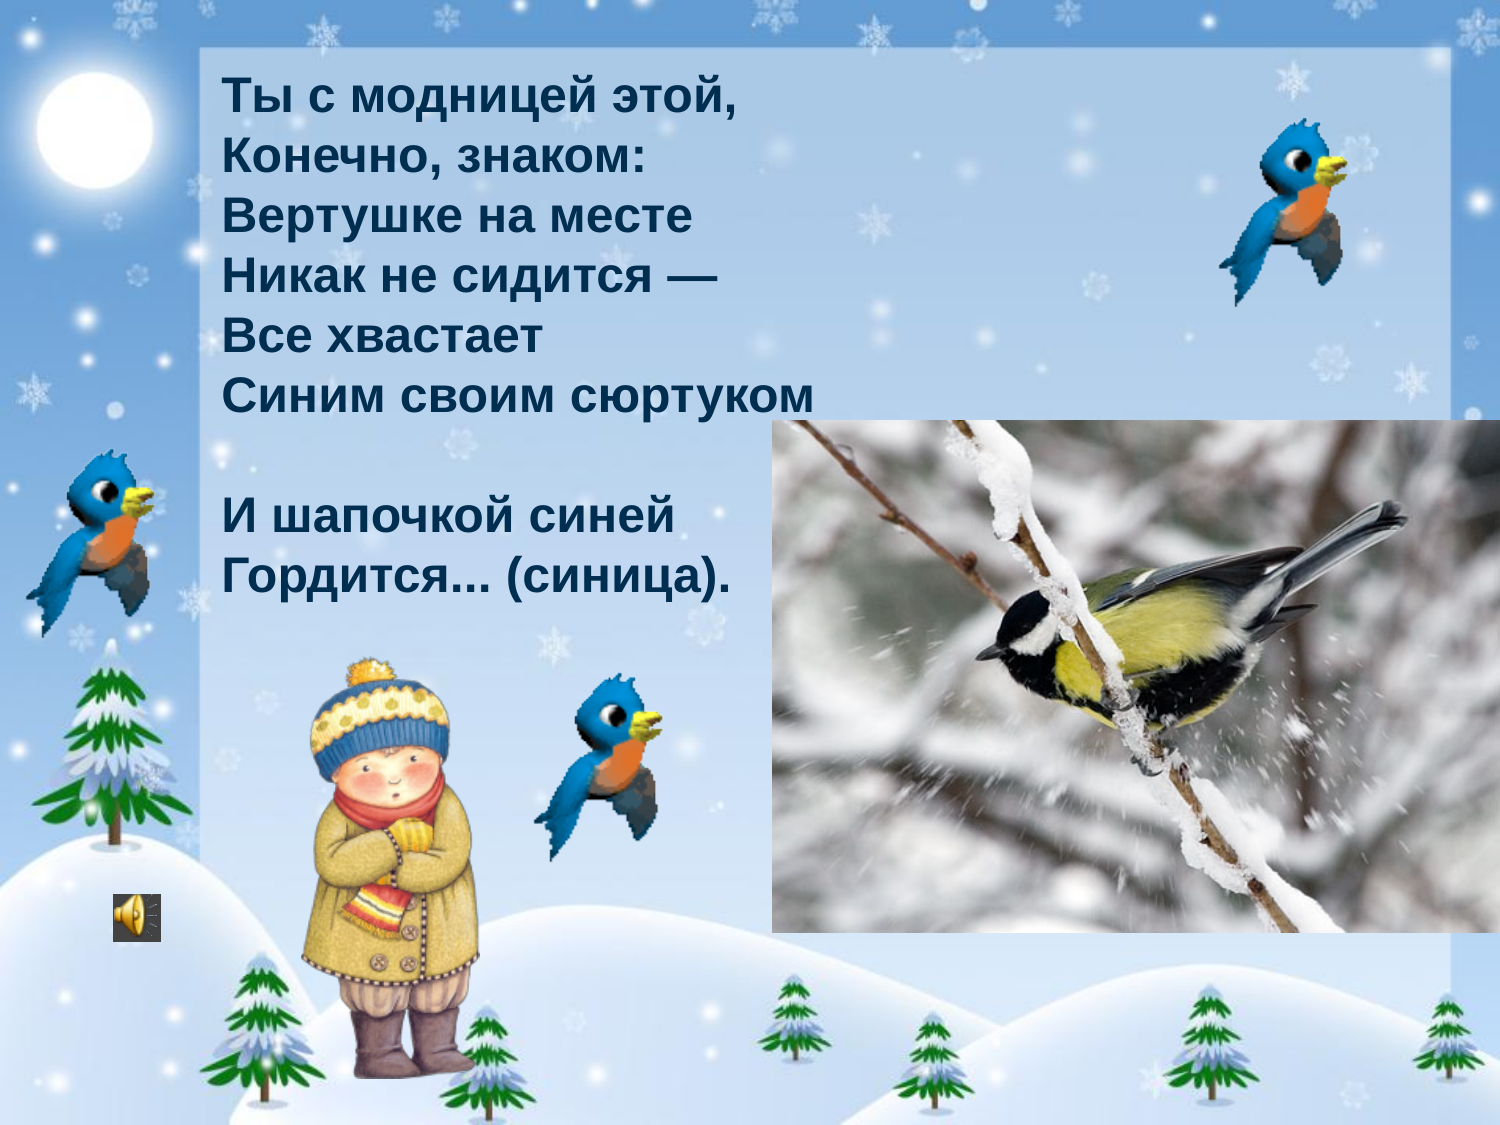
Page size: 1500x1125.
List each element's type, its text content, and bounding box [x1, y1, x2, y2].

picture [0, 0, 1500, 1125]
text_box Ты с модницей этой, Конечно, знаком: Вертушке на месте Никак не сидится — Все хвастает Синим своим сюртуком И шапочкой синей Гордится... (синица). [206, 54, 833, 610]
